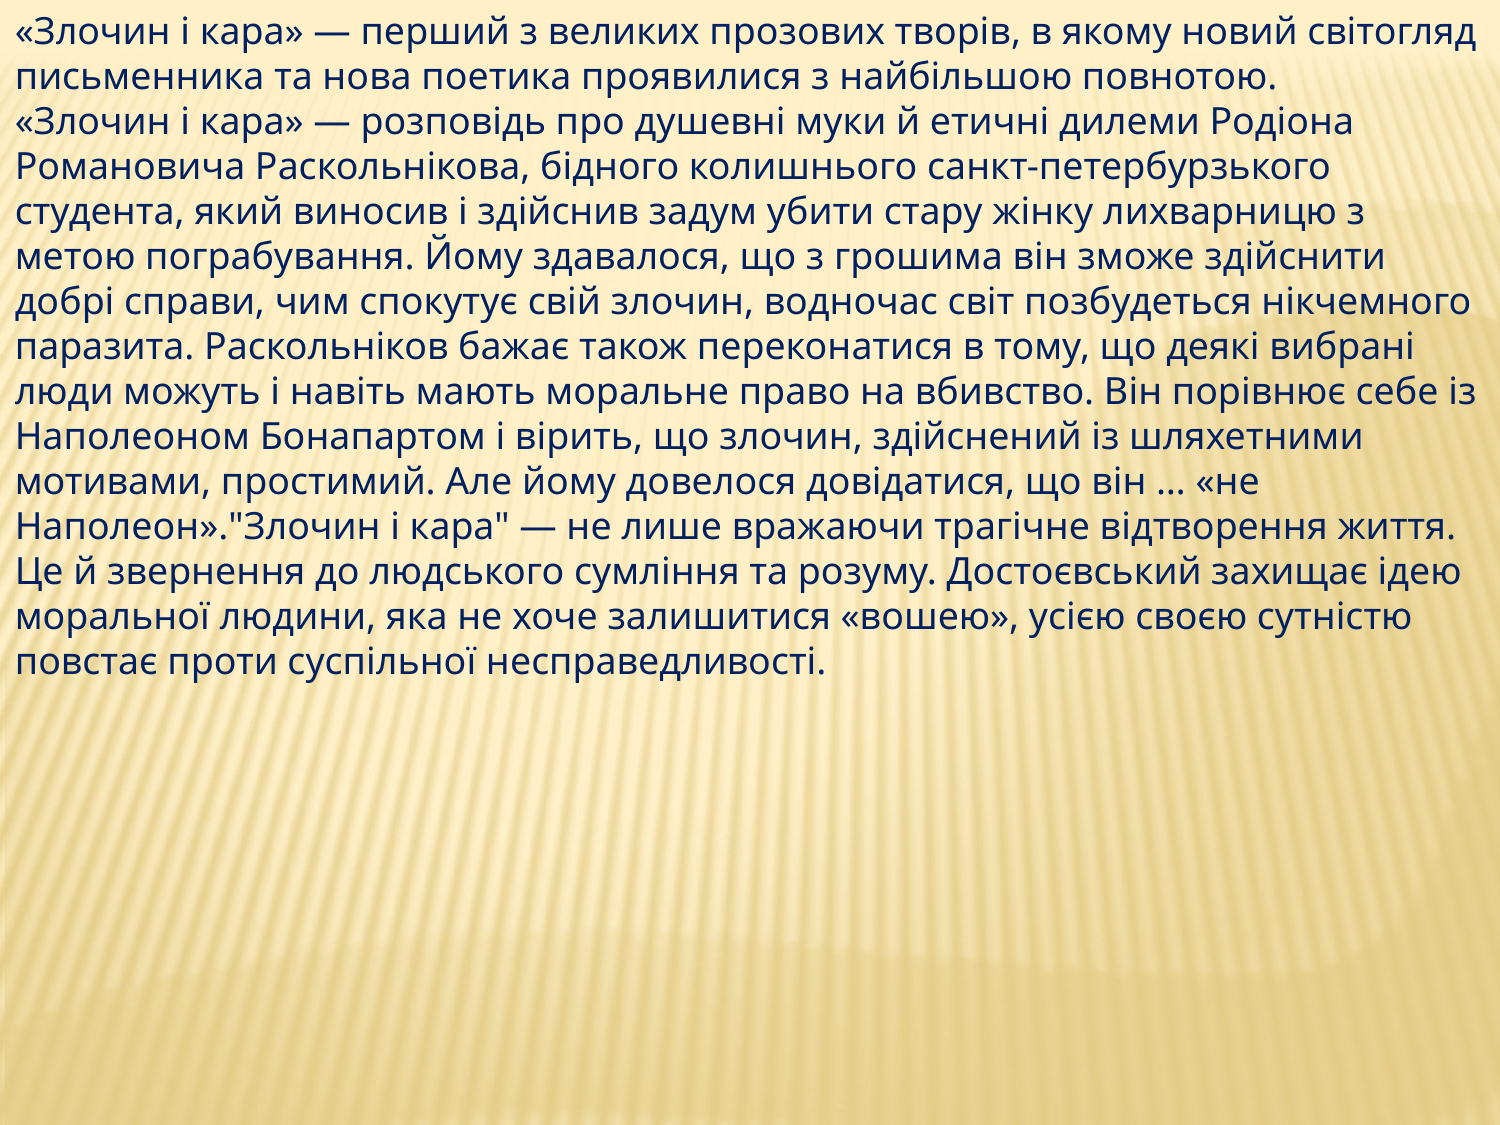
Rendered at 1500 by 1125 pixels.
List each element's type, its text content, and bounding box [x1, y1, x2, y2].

text_box «Злочин і кара» — перший з великих прозових творів, в якому новий світогляд письменника та нова поетика проявилися з найбільшою повнотою. «Злочин і кара» — розповідь про душевні муки й етичні дилеми Родіона Романовича Раскольнікова, бідного колишнього санкт-петербурзького студента, який виносив і здійснив задум убити стару жінку лихварницю з метою пограбування. Йому здавалося, що з грошима він зможе здійснити добрі справи, чим спокутує свій злочин, водночас світ позбудеться нікчемного паразита. Раскольніков бажає також переконатися в тому, що деякі вибрані люди можуть і навіть мають моральне право на вбивство. Він порівнює себе із Наполеоном Бонапартом і вірить, що злочин, здійснений із шляхетними мотивами, простимий. Але йому довелося довідатися, що він … «не Наполеон»."Злочин і кара" — не лише вражаючи трагічне відтворення життя. Це й звернення до людського сумління та розуму. Достоєвський захищає ідею моральної людини, яка не хоче залишитися «вошею», усією своєю сутністю повстає проти суспільної несправедливості. [0, 0, 1500, 690]
